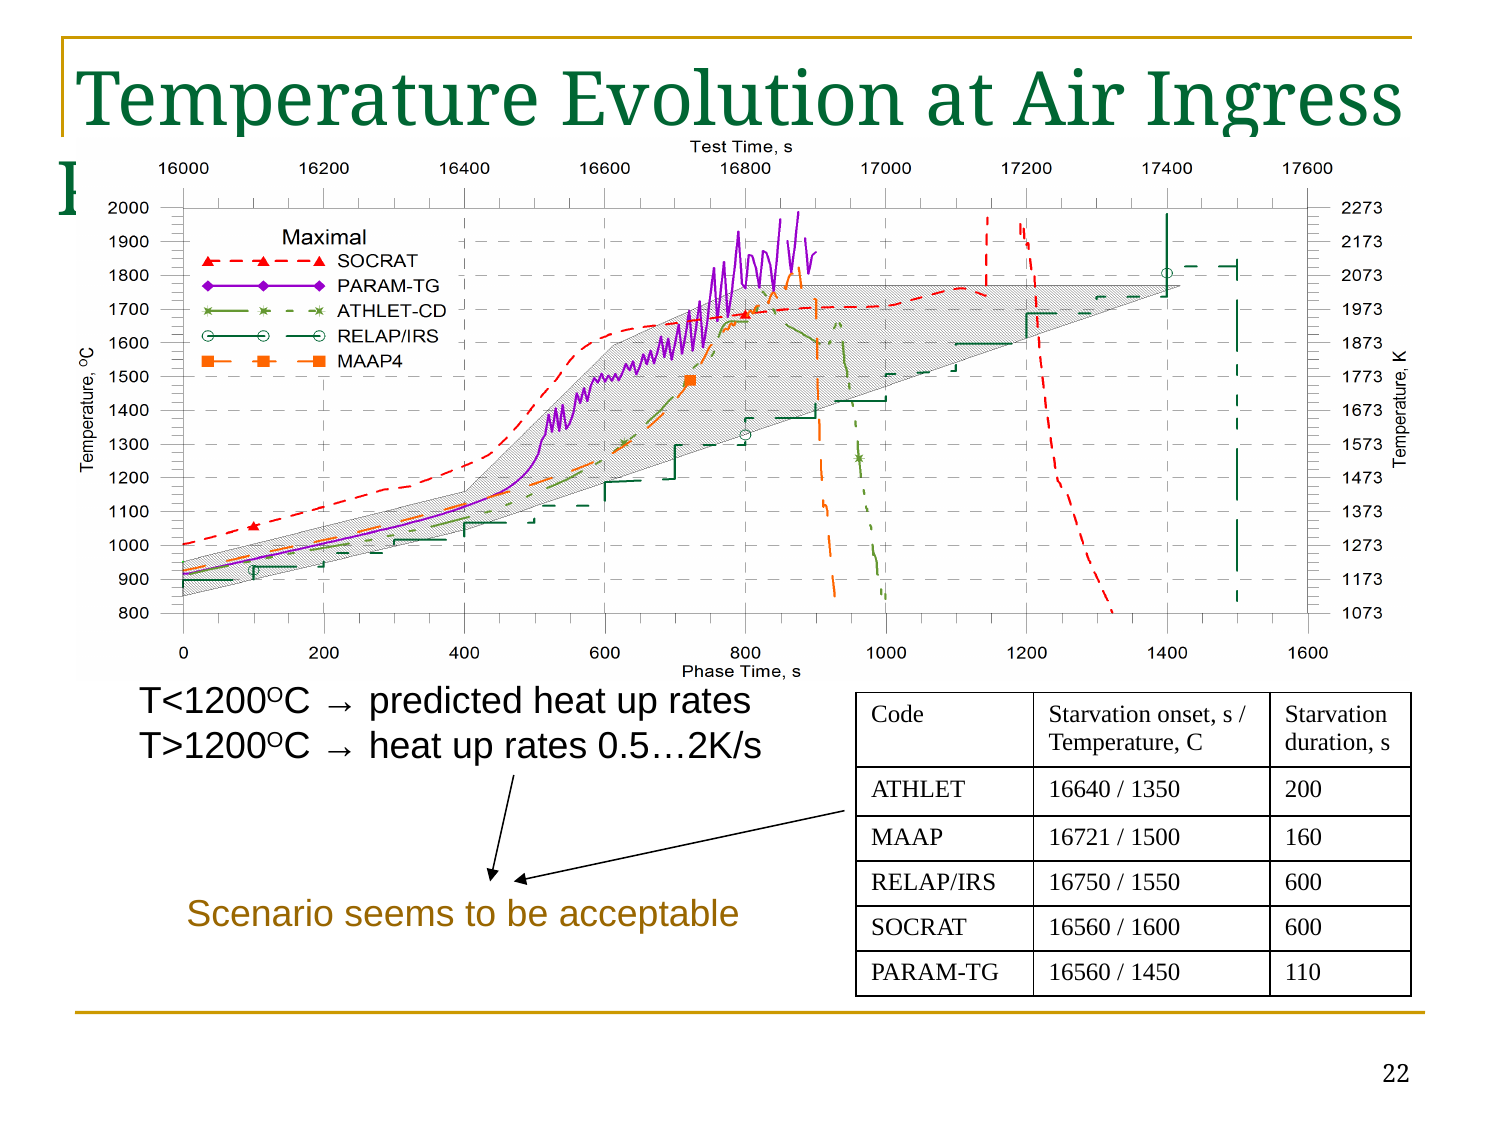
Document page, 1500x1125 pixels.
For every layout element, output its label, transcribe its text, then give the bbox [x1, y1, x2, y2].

slide_number 22 [1074, 1023, 1426, 1100]
table_cell 600 [1271, 907, 1410, 950]
table_cell RELAP/IRS [857, 862, 1033, 905]
text_box [486, 774, 514, 882]
table_header Starvation duration, s [1271, 693, 1410, 766]
table_header Code [857, 693, 1033, 766]
table_cell PARAM-TG [857, 952, 1033, 995]
table_cell 16721 / 1500 [1034, 817, 1269, 860]
title Temperature Evolution at Air Ingress Phase [41, 42, 1459, 159]
table_cell ATHLET [857, 768, 1033, 815]
text_box Scenario seems to be acceptable [171, 881, 755, 942]
table_cell 16560 / 1450 [1034, 952, 1269, 995]
text_box [513, 810, 845, 885]
text_box T<1200OC → predicted heat up rates T>1200OC → heat up rates 0.5…2K/s [123, 689, 781, 774]
table_header Starvation onset, s / Temperature, C [1034, 693, 1269, 766]
table_cell 16640 / 1350 [1034, 768, 1269, 815]
table_cell 110 [1271, 952, 1410, 995]
picture [76, 136, 1410, 681]
table_cell MAAP [857, 817, 1033, 860]
table_cell 600 [1271, 862, 1410, 905]
table_cell 16750 / 1550 [1034, 862, 1269, 905]
table_cell 200 [1271, 768, 1410, 815]
table_cell SOCRAT [857, 907, 1033, 950]
table_cell 160 [1271, 817, 1410, 860]
table_cell 16560 / 1600 [1034, 907, 1269, 950]
